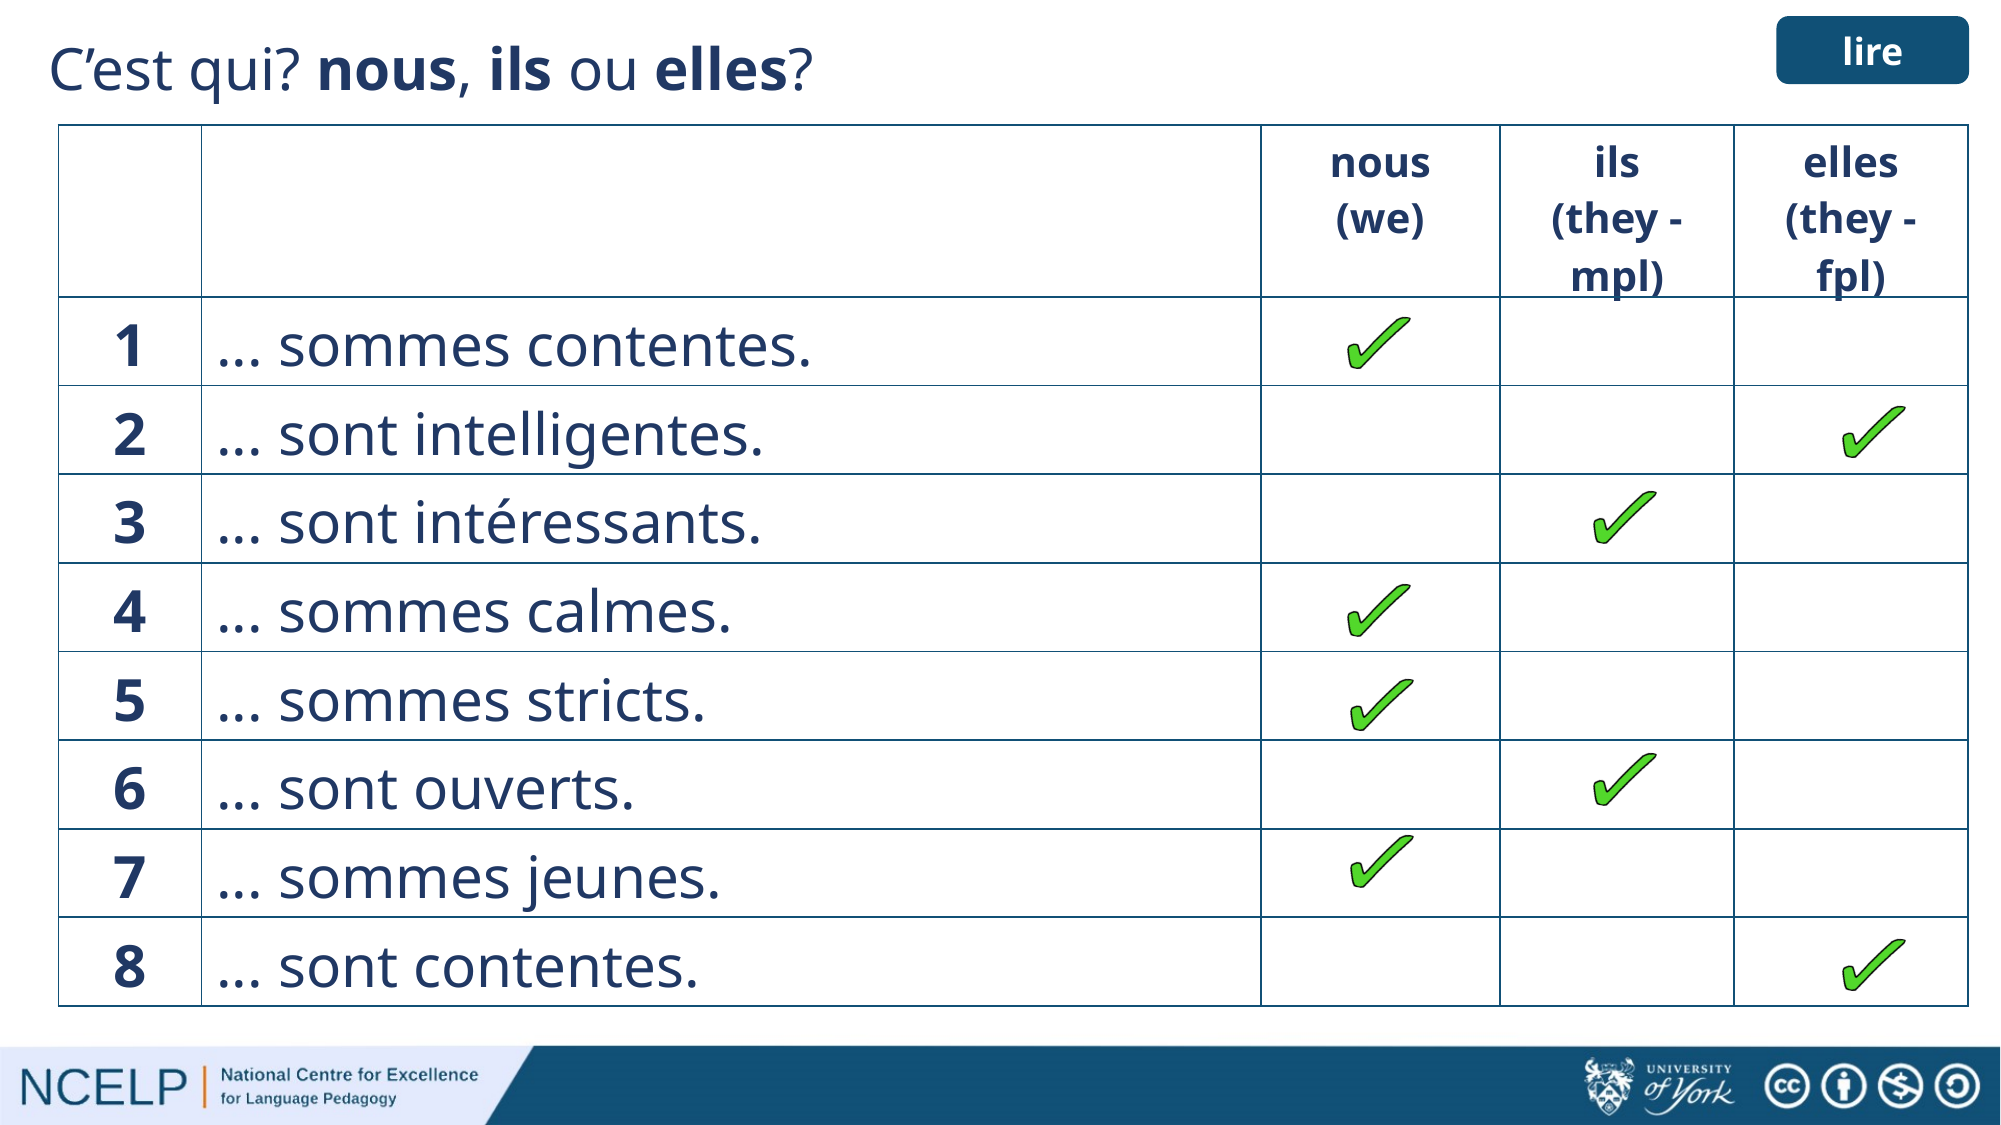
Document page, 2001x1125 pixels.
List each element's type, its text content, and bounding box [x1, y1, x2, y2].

table_cell [1735, 652, 1967, 739]
table_cell 6 [59, 741, 201, 828]
table_cell ... sommes contentes. [202, 298, 1260, 385]
table_header elles (they - fpl) [1735, 126, 1967, 296]
table_cell [1735, 298, 1967, 385]
table_cell 1 [59, 298, 201, 385]
table_cell [1501, 652, 1733, 739]
text_box C’est qui? nous, ils ou elles? [33, 24, 1778, 110]
table_cell [1735, 386, 1967, 473]
table_header nous (we) [1262, 126, 1499, 296]
table_cell ... sont contentes. [202, 918, 1260, 1005]
table_cell 2 [59, 386, 201, 473]
table_cell [1735, 918, 1967, 1005]
table_cell [1262, 564, 1499, 651]
table_cell [1501, 741, 1733, 828]
table_cell [1501, 830, 1733, 916]
table_cell [1501, 298, 1733, 385]
table_cell ... sommes jeunes. [202, 830, 1260, 916]
table_cell 4 [59, 564, 201, 651]
table_cell [1262, 298, 1499, 385]
table_header ils (they - mpl) [1501, 126, 1733, 296]
table_cell [1262, 830, 1499, 916]
table_cell [1735, 830, 1967, 916]
table_cell ... sont intéressants. [202, 475, 1260, 562]
table_cell [1501, 386, 1733, 473]
table_cell [1735, 564, 1967, 651]
table_cell ... sommes stricts. [202, 652, 1260, 739]
text_box lire [1776, 16, 1970, 85]
table_cell ... sommes calmes. [202, 564, 1260, 651]
table_cell [1501, 564, 1733, 651]
table_cell [1735, 741, 1967, 828]
table_cell [1501, 475, 1733, 562]
table_cell [1262, 386, 1499, 473]
table_cell 8 [59, 918, 201, 1005]
table_cell [1262, 918, 1499, 1005]
table_cell [1501, 918, 1733, 1005]
table_cell 7 [59, 830, 201, 916]
table_cell [1262, 741, 1499, 828]
picture [0, 0, 2001, 1125]
table_cell ... sont intelligentes. [202, 386, 1260, 473]
table_cell [1262, 475, 1499, 562]
table_cell 3 [59, 475, 201, 562]
table_cell ... sont ouverts. [202, 741, 1260, 828]
table_header [202, 126, 1260, 296]
table_header [59, 126, 201, 296]
table_cell [1262, 652, 1499, 739]
table_cell [1735, 475, 1967, 562]
table_cell 5 [59, 652, 201, 739]
